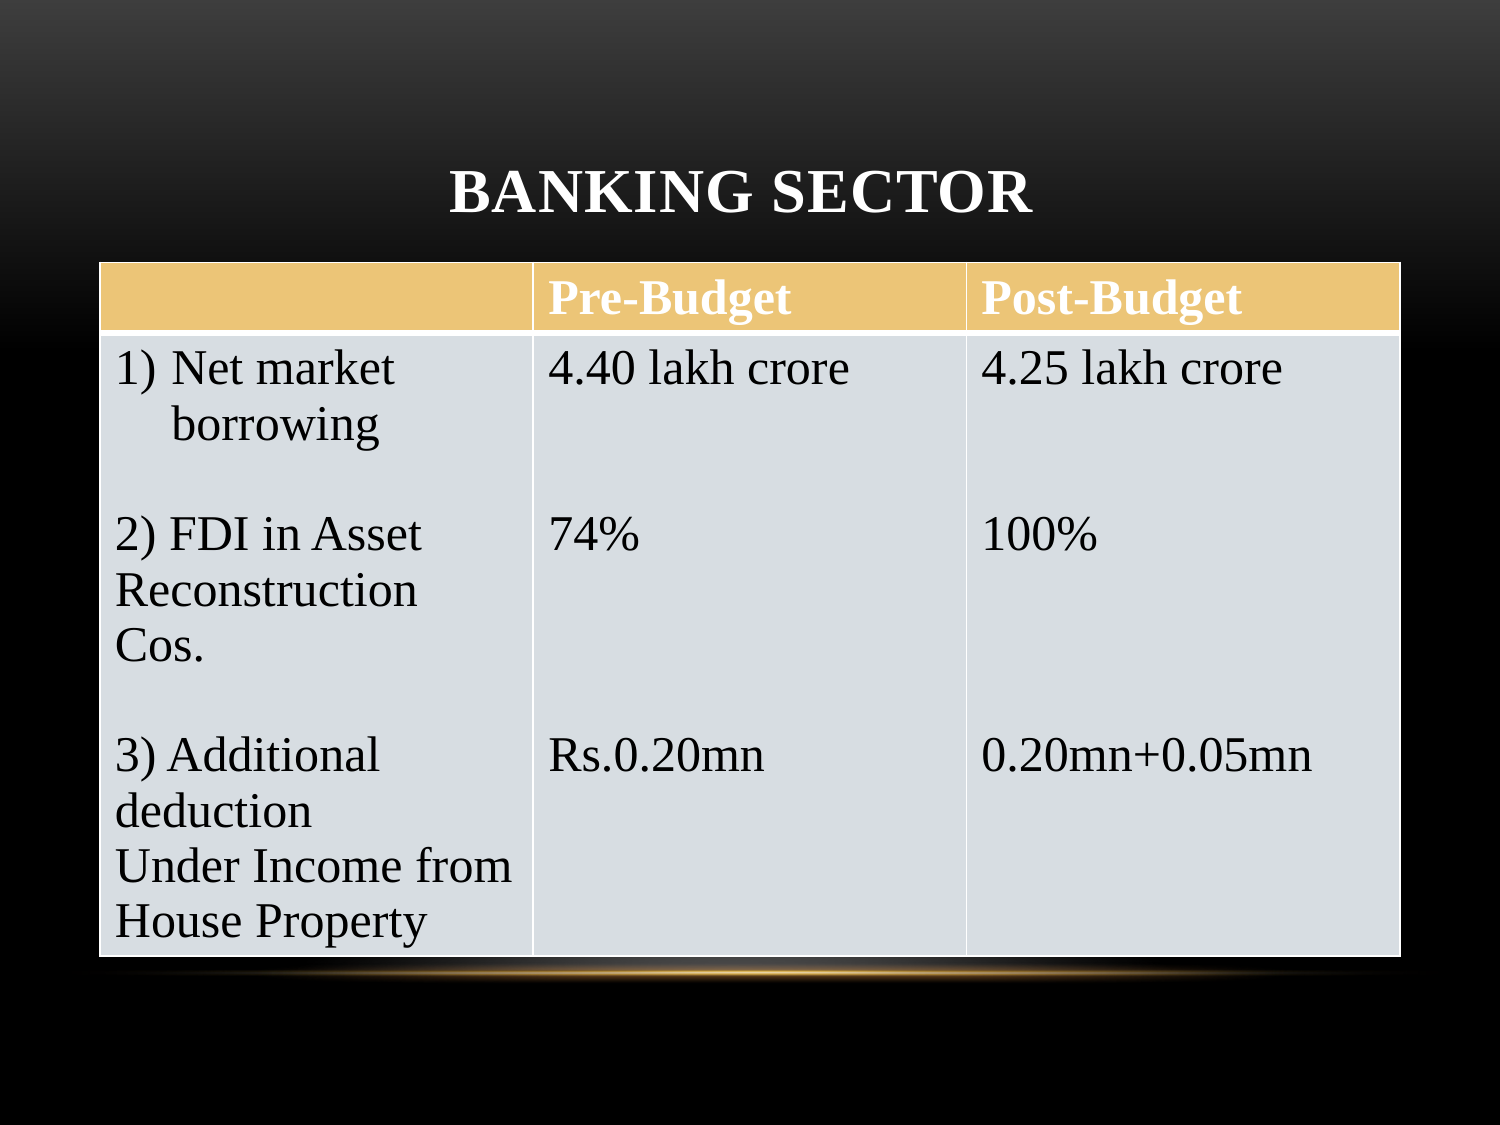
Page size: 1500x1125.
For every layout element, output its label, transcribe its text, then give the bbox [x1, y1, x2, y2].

picture [0, 0, 1500, 1125]
table_cell 4.40 lakh crore 74% Rs.0.20mn [534, 336, 966, 955]
table_cell 4.25 lakh crore 100% 0.20mn+0.05mn [967, 336, 1399, 955]
table_header Post-Budget [967, 263, 1399, 330]
table_header Pre-Budget [534, 263, 966, 330]
title Banking Sector [99, 45, 1400, 233]
table_header [101, 263, 532, 330]
table_cell Net market borrowing 2) FDI in Asset Reconstruction Cos. 3) Additional deduction Under Income from House Property [101, 336, 532, 955]
